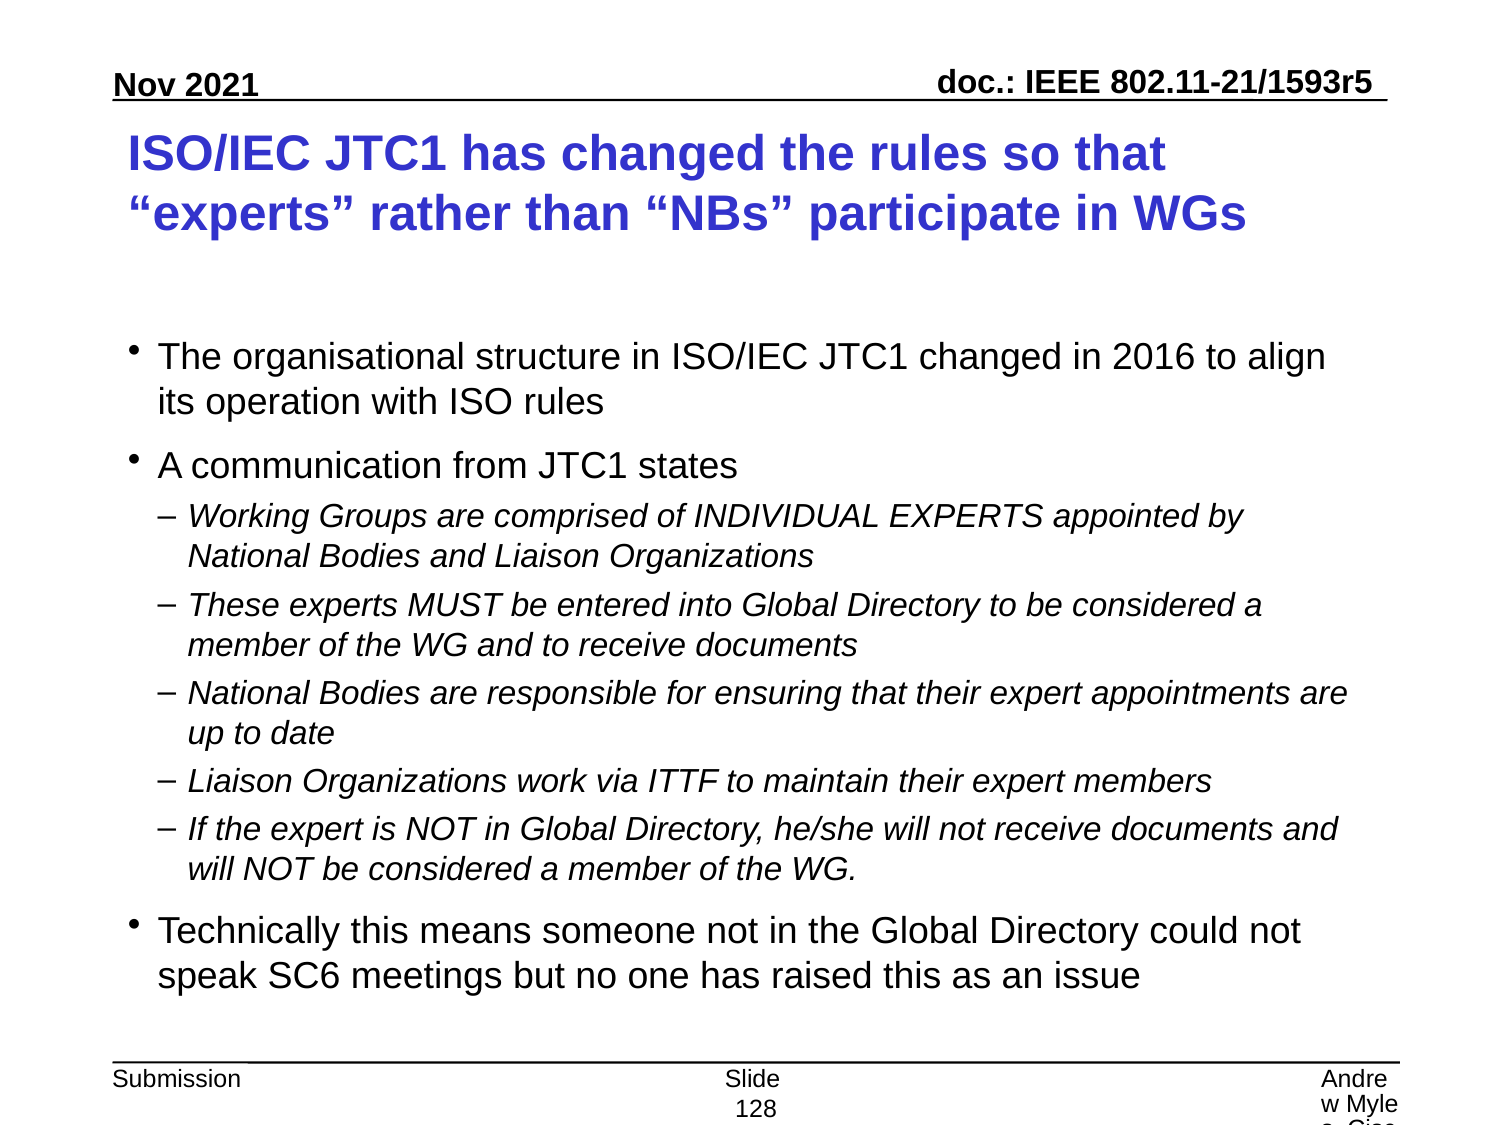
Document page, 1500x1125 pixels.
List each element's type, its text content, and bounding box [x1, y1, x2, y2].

slide_number Slide 128 [709, 1061, 803, 1093]
footer Andrew Myles, Cisco [1320, 1061, 1402, 1093]
list The organisational structure in ISO/IEC JTC1 changed in 2016 to align its operation with ISO rules A communication from JTC1 states Working Groups are comprised of INDIVIDUAL EXPERTS appointed by National Bodies and Liaison Organizations These experts MUST be entered into Global Directory to be considered a member of the WG and to receive documents National Bodies are responsible for ensuring that their expert appointments are up to date Liaison Organizations work via ITTF to maintain their expert members If the expert is NOT in Global Directory, he/she will not receive documents and will NOT be considered a member of the WG. Technically this means someone not in the Global Directory could not speak SC6 meetings but no one has raised this as an issue [112, 324, 1388, 1000]
title ISO/IEC JTC1 has changed the rules so that “experts” rather than “NBs” participate in WGs [112, 112, 1388, 288]
